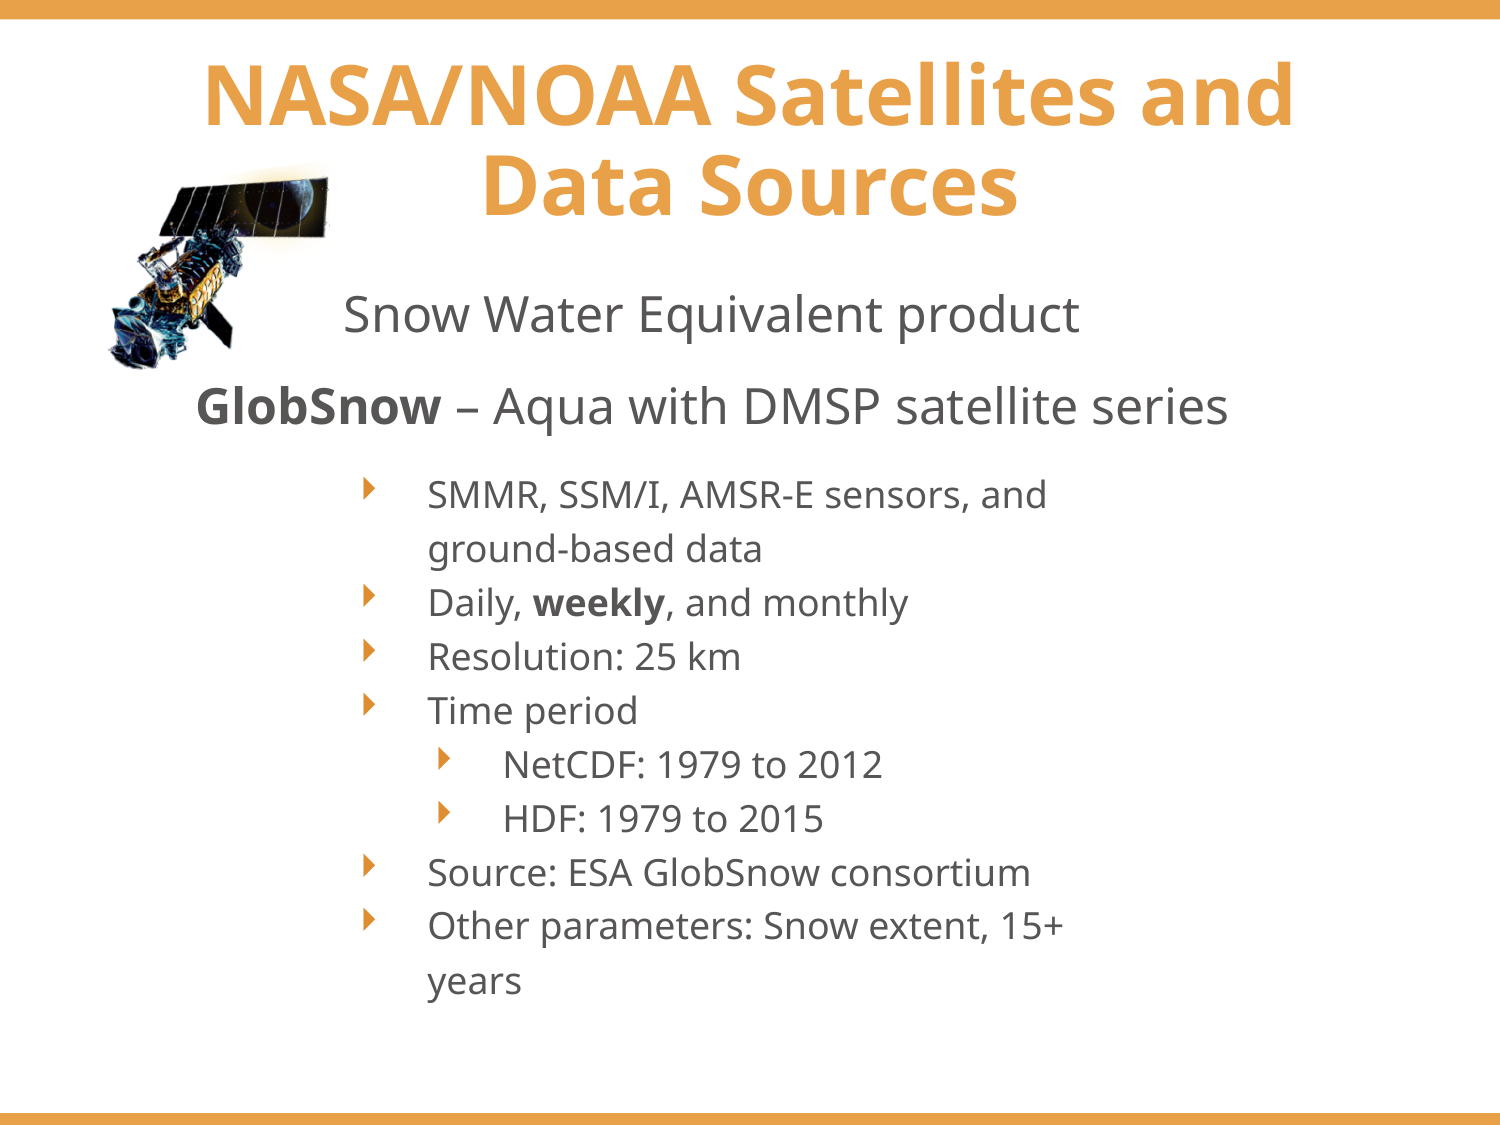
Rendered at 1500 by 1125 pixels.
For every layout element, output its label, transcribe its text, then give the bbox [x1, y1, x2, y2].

text_box Snow Water Equivalent product GlobSnow – Aqua with DMSP satellite series [98, 262, 1327, 863]
picture [84, 159, 330, 517]
text_box SMMR, SSM/I, AMSR-E sensors, and ground-based data Daily, weekly, and monthly Resolution: 25 km Time period NetCDF: 1979 to 2012 HDF: 1979 to 2015 Source: ESA GlobSnow consortium Other parameters: Snow extent, 15+ years [337, 454, 1088, 1009]
list NASA/NOAA Satellites and Data Sources [122, 45, 1378, 258]
